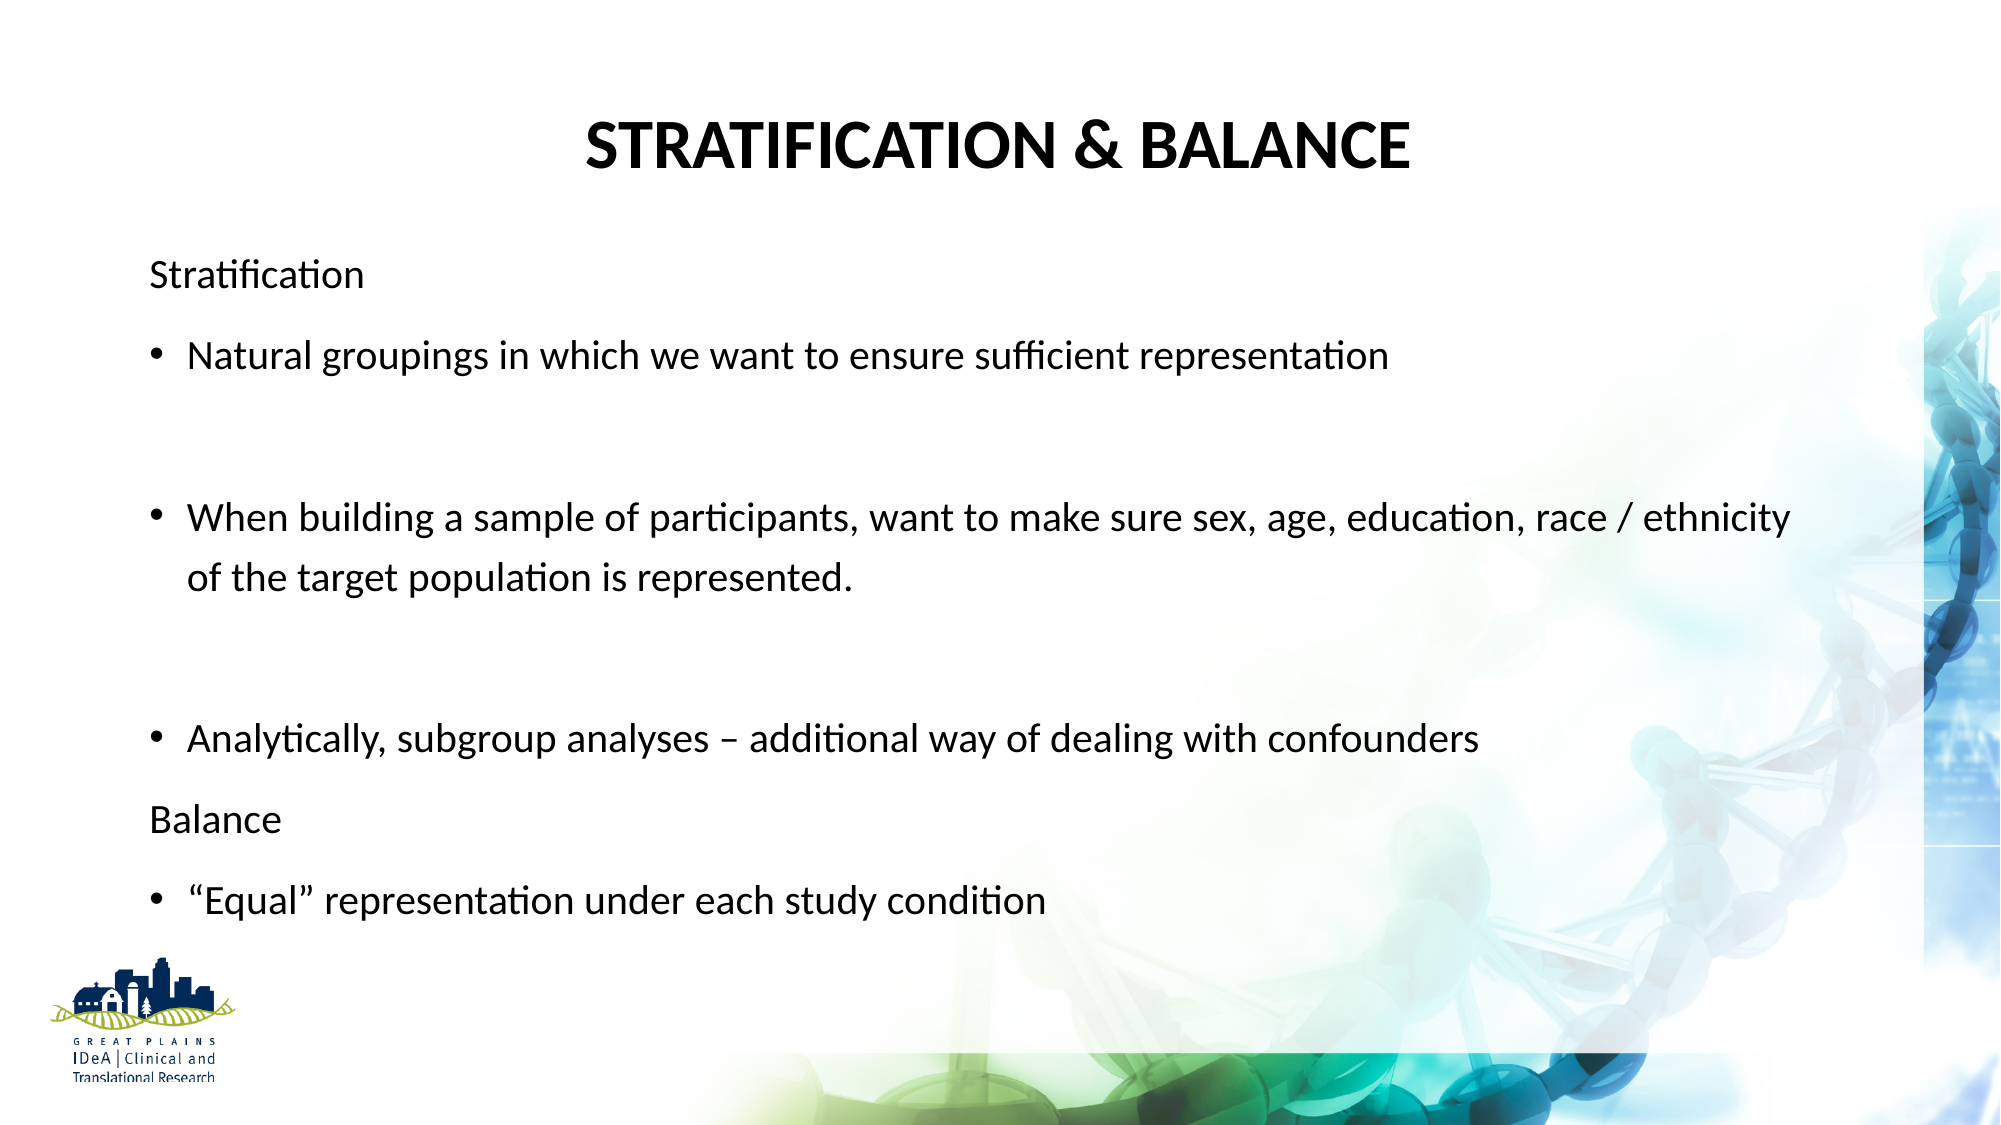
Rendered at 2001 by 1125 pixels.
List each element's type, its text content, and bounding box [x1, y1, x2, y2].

text_box Stratification Natural groupings in which we want to ensure sufficient representation When building a sample of participants, want to make sure sex, age, education, race / ethnicity of the target population is represented. Analytically, subgroup analyses – additional way of dealing with confounders Balance “Equal” representation under each study condition [134, 229, 1834, 1039]
picture [0, 1, 2000, 1125]
title Stratification & balance [149, 99, 1849, 202]
